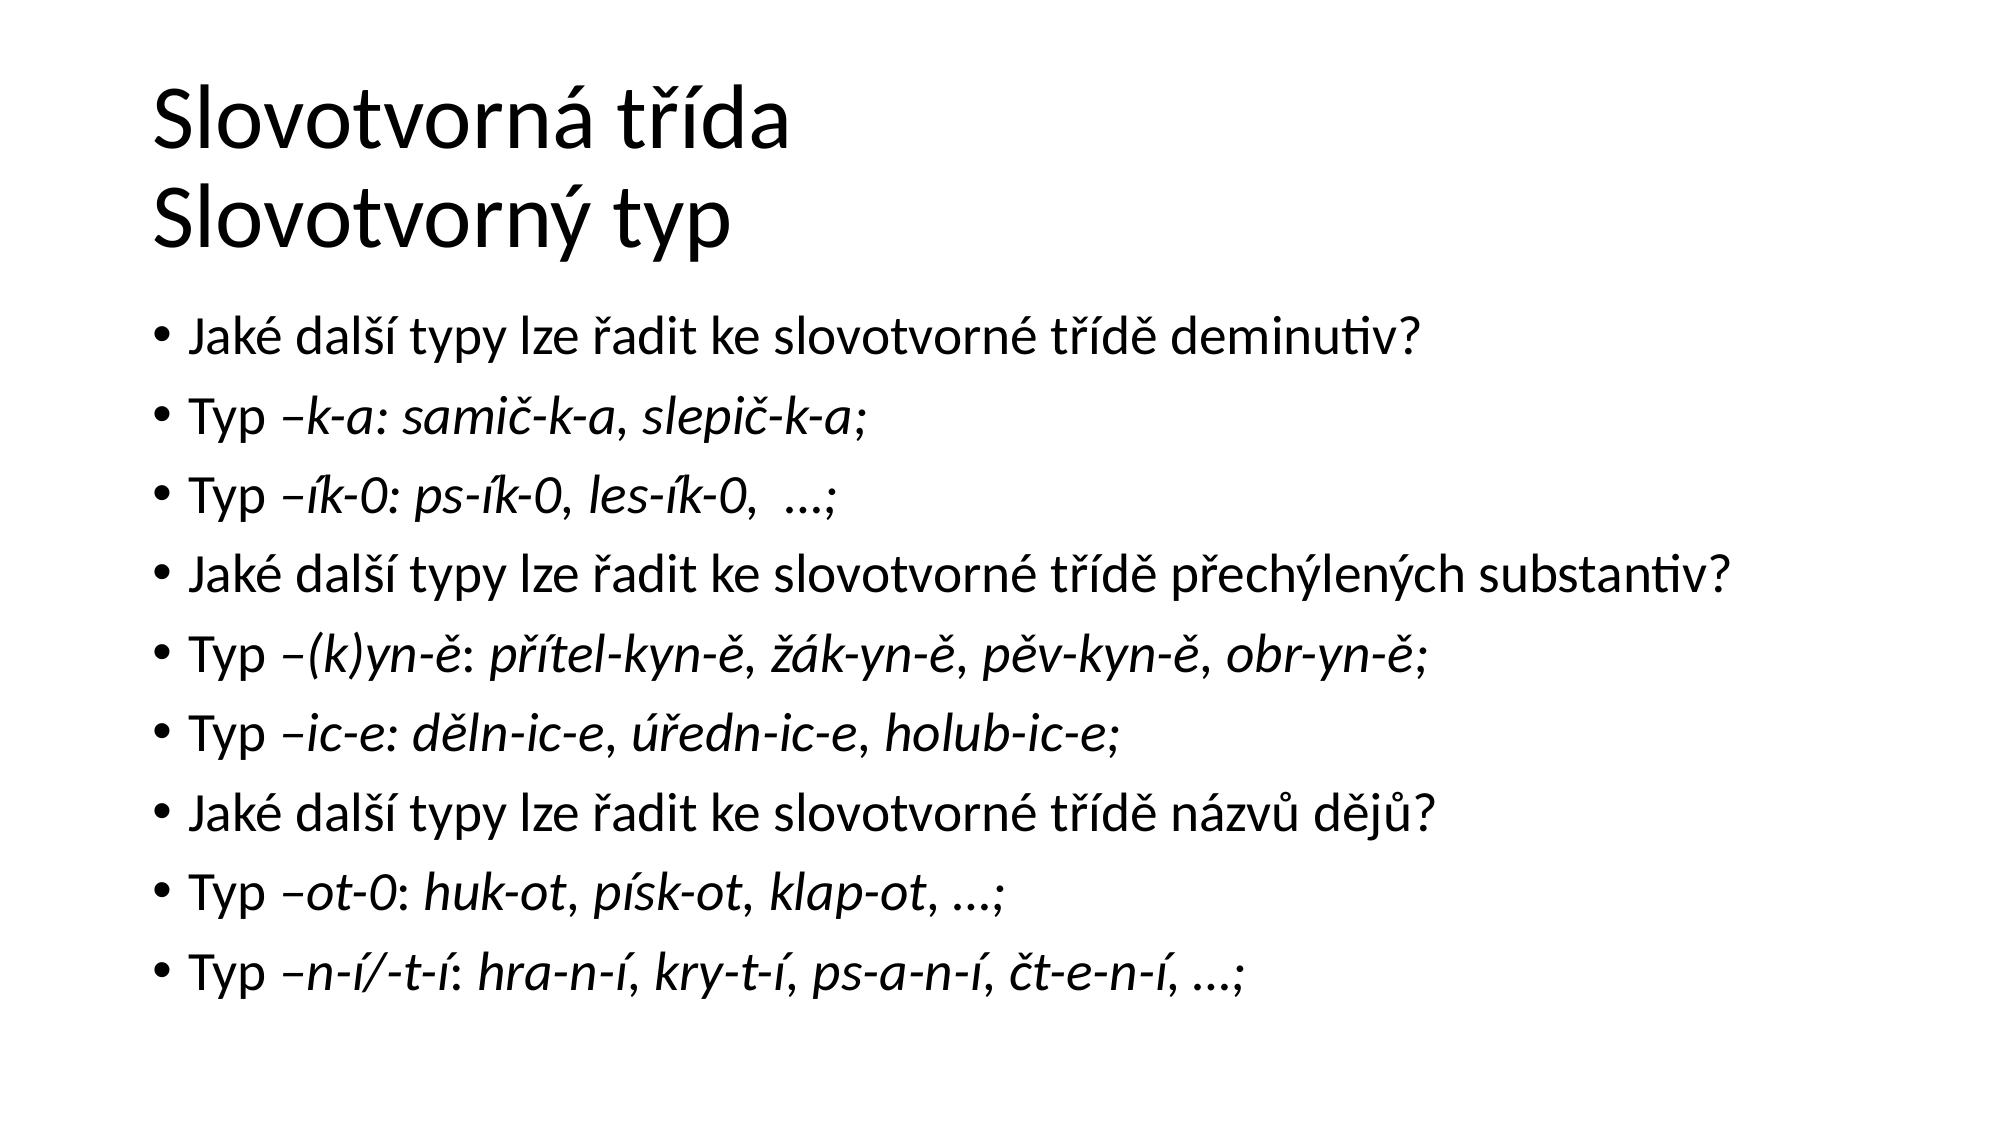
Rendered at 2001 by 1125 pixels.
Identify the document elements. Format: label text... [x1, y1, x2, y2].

list Jaké další typy lze řadit ke slovotvorné třídě deminutiv? Typ –k-a: samič-k-a, slepič-k-a; Typ –ík-0: ps-ík-0, les-ík-0, …; Jaké další typy lze řadit ke slovotvorné třídě přechýlených substantiv? Typ –(k)yn-ě: přítel-kyn-ě, žák-yn-ě, pěv-kyn-ě, obr-yn-ě; Typ –ic-e: děln-ic-e, úředn-ic-e, holub-ic-e; Jaké další typy lze řadit ke slovotvorné třídě názvů dějů? Typ –ot-0: huk-ot, písk-ot, klap-ot, …; Typ –n-í/-t-í: hra-n-í, kry-t-í, ps-a-n-í, čt-e-n-í, …; [137, 299, 1863, 1014]
title Slovotvorná třída Slovotvorný typ [137, 59, 1863, 278]
